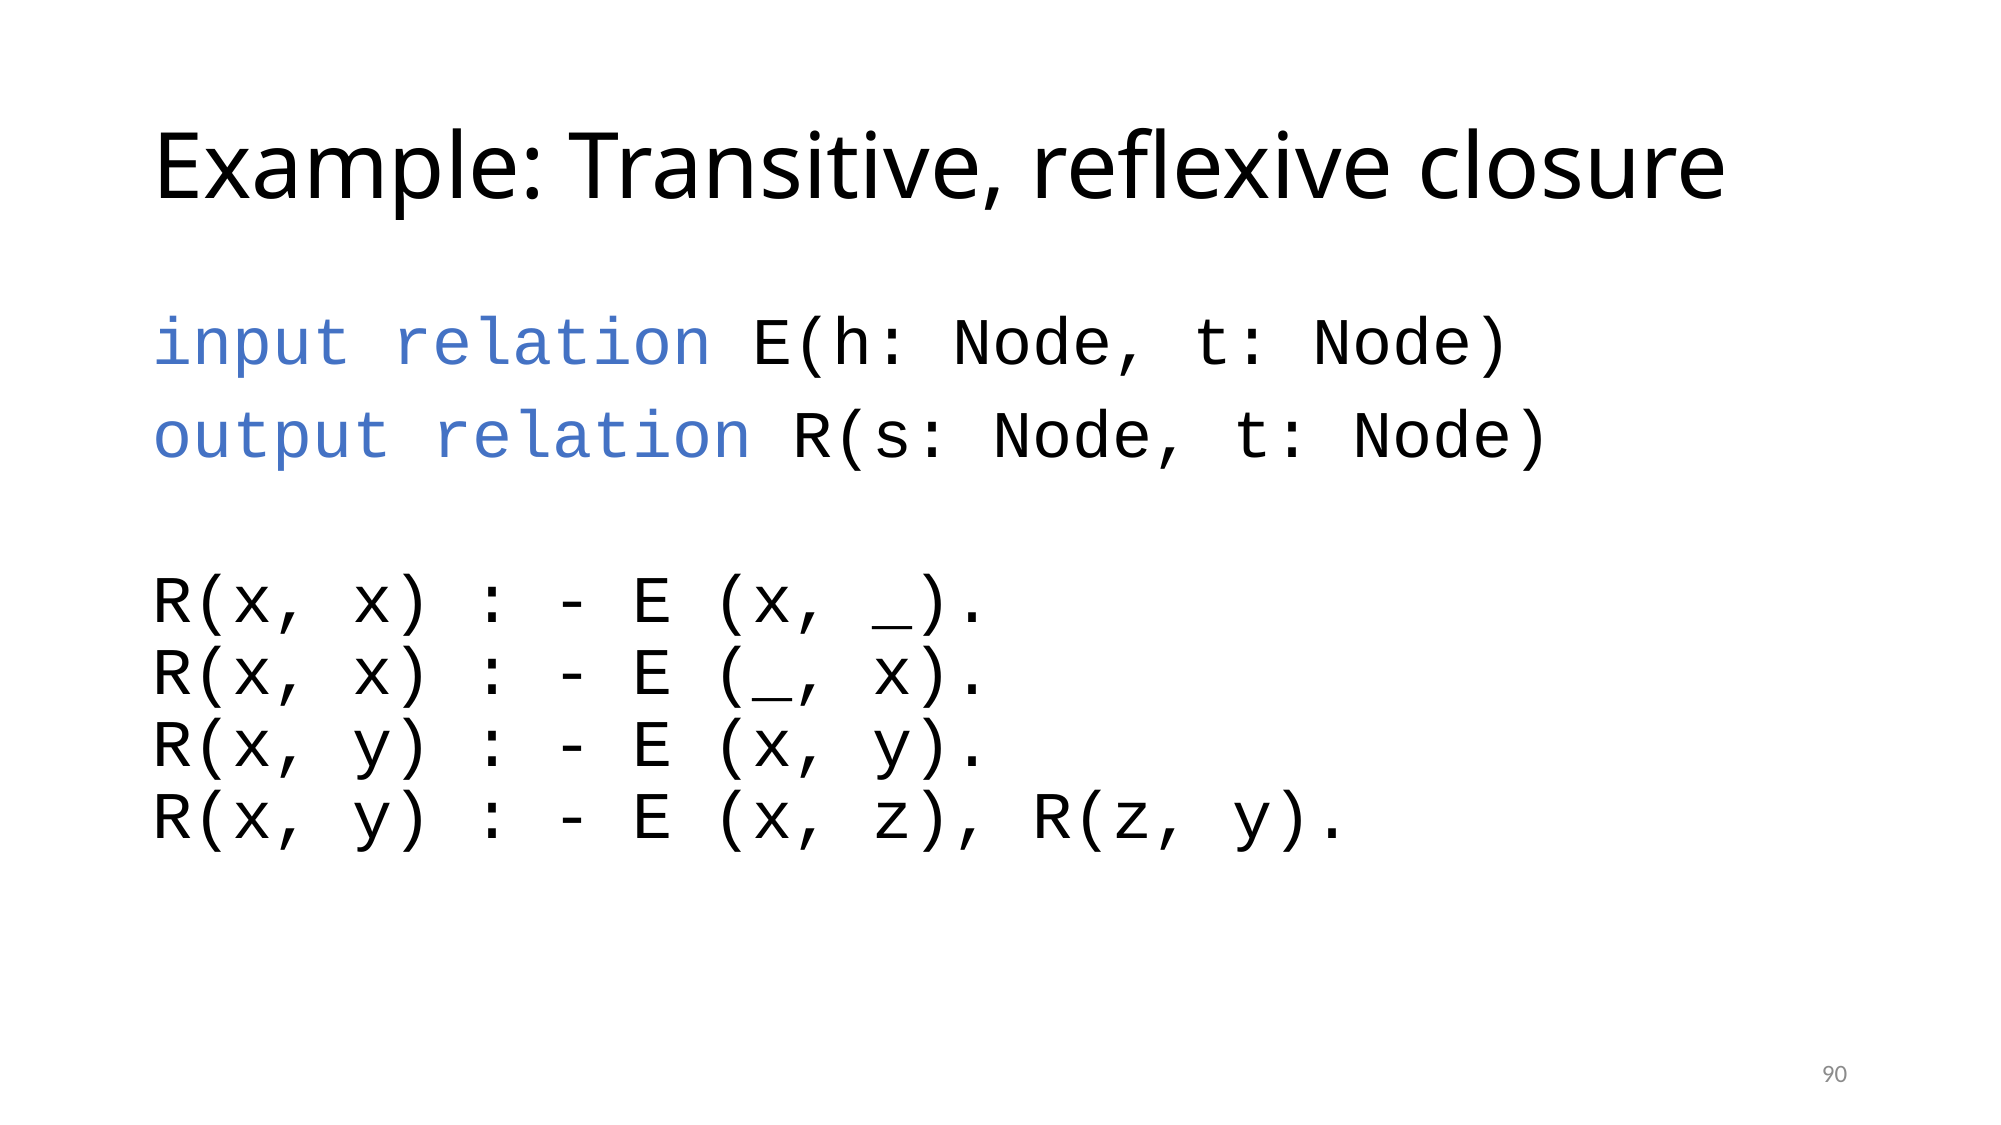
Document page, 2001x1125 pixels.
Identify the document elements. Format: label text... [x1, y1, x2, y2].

slide_number 90 [1798, 1042, 1863, 1103]
list input relation E(h: Node, t: Node) output relation R(s: Node, t: Node) R(x, x) : - E (x, _). R(x, x) : - E (_, x). R(x, y) : - E (x, y). R(x, y) : - E (x, z), R(z, y). [137, 299, 1863, 1014]
title Example: Transitive, reflexive closure [137, 59, 1863, 278]
